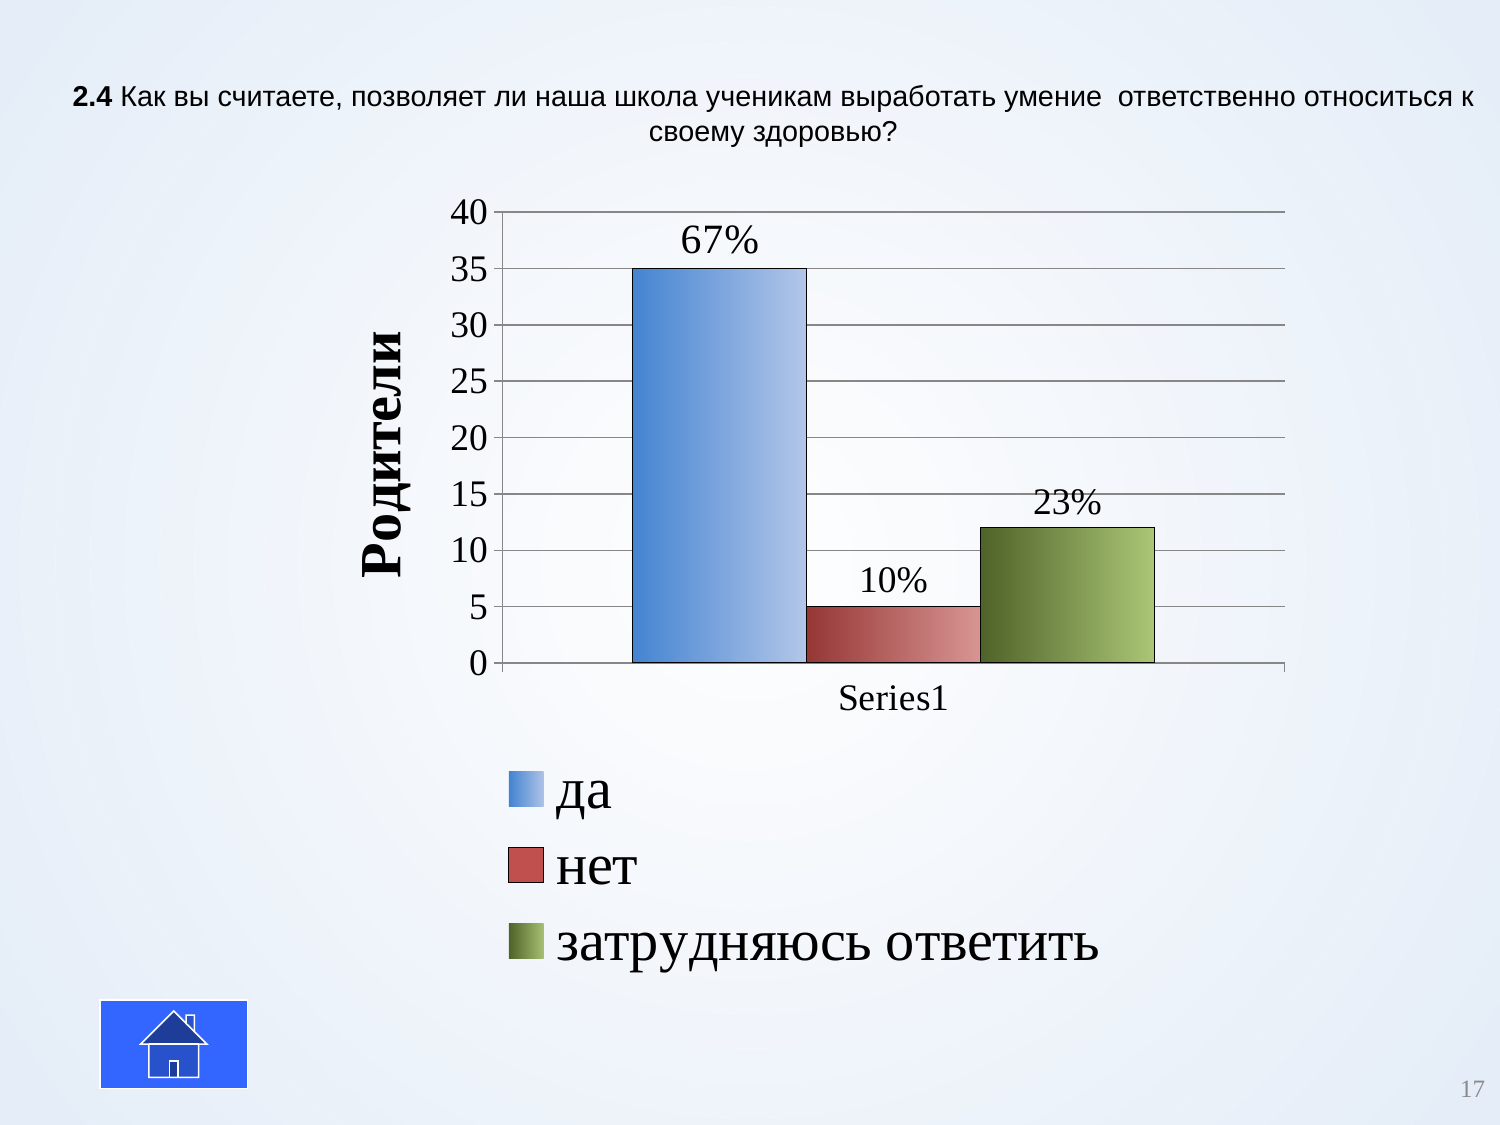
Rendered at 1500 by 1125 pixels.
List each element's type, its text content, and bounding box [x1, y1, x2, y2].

slide_number 17 [1187, 1050, 1500, 1125]
chart [304, 175, 1305, 985]
title 2.4 Как вы считаете, позволяет ли наша школа ученикам выработать умение ответственно относиться к своему здоровью? [46, 70, 1500, 211]
text_box [99, 999, 248, 1089]
